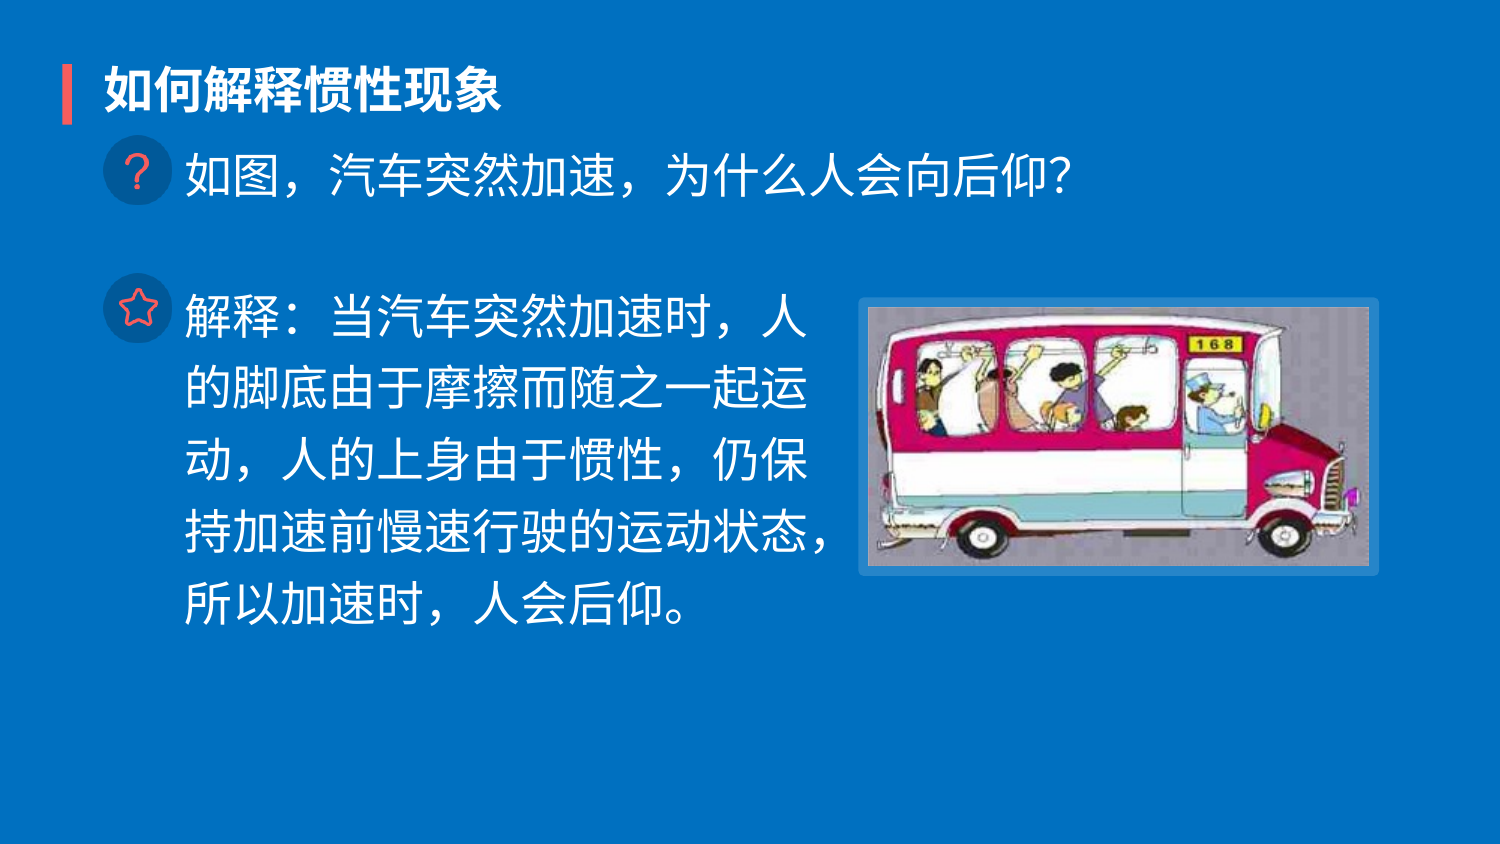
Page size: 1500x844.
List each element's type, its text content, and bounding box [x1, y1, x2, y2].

picture [868, 307, 1369, 566]
text_box 如何解释惯性现象 [103, 43, 511, 119]
text_box 解释：当汽车突然加速时，人的脚底由于摩擦而随之一起运动，人的上身由于惯性，仍保持加速前慢速行驶的运动状态，所以加速时，人会后仰。 [184, 271, 835, 631]
picture [102, 135, 172, 205]
picture [102, 273, 172, 343]
text_box [62, 64, 72, 125]
text_box 如图，汽车突然加速，为什么人会向后仰？ [184, 131, 1211, 203]
